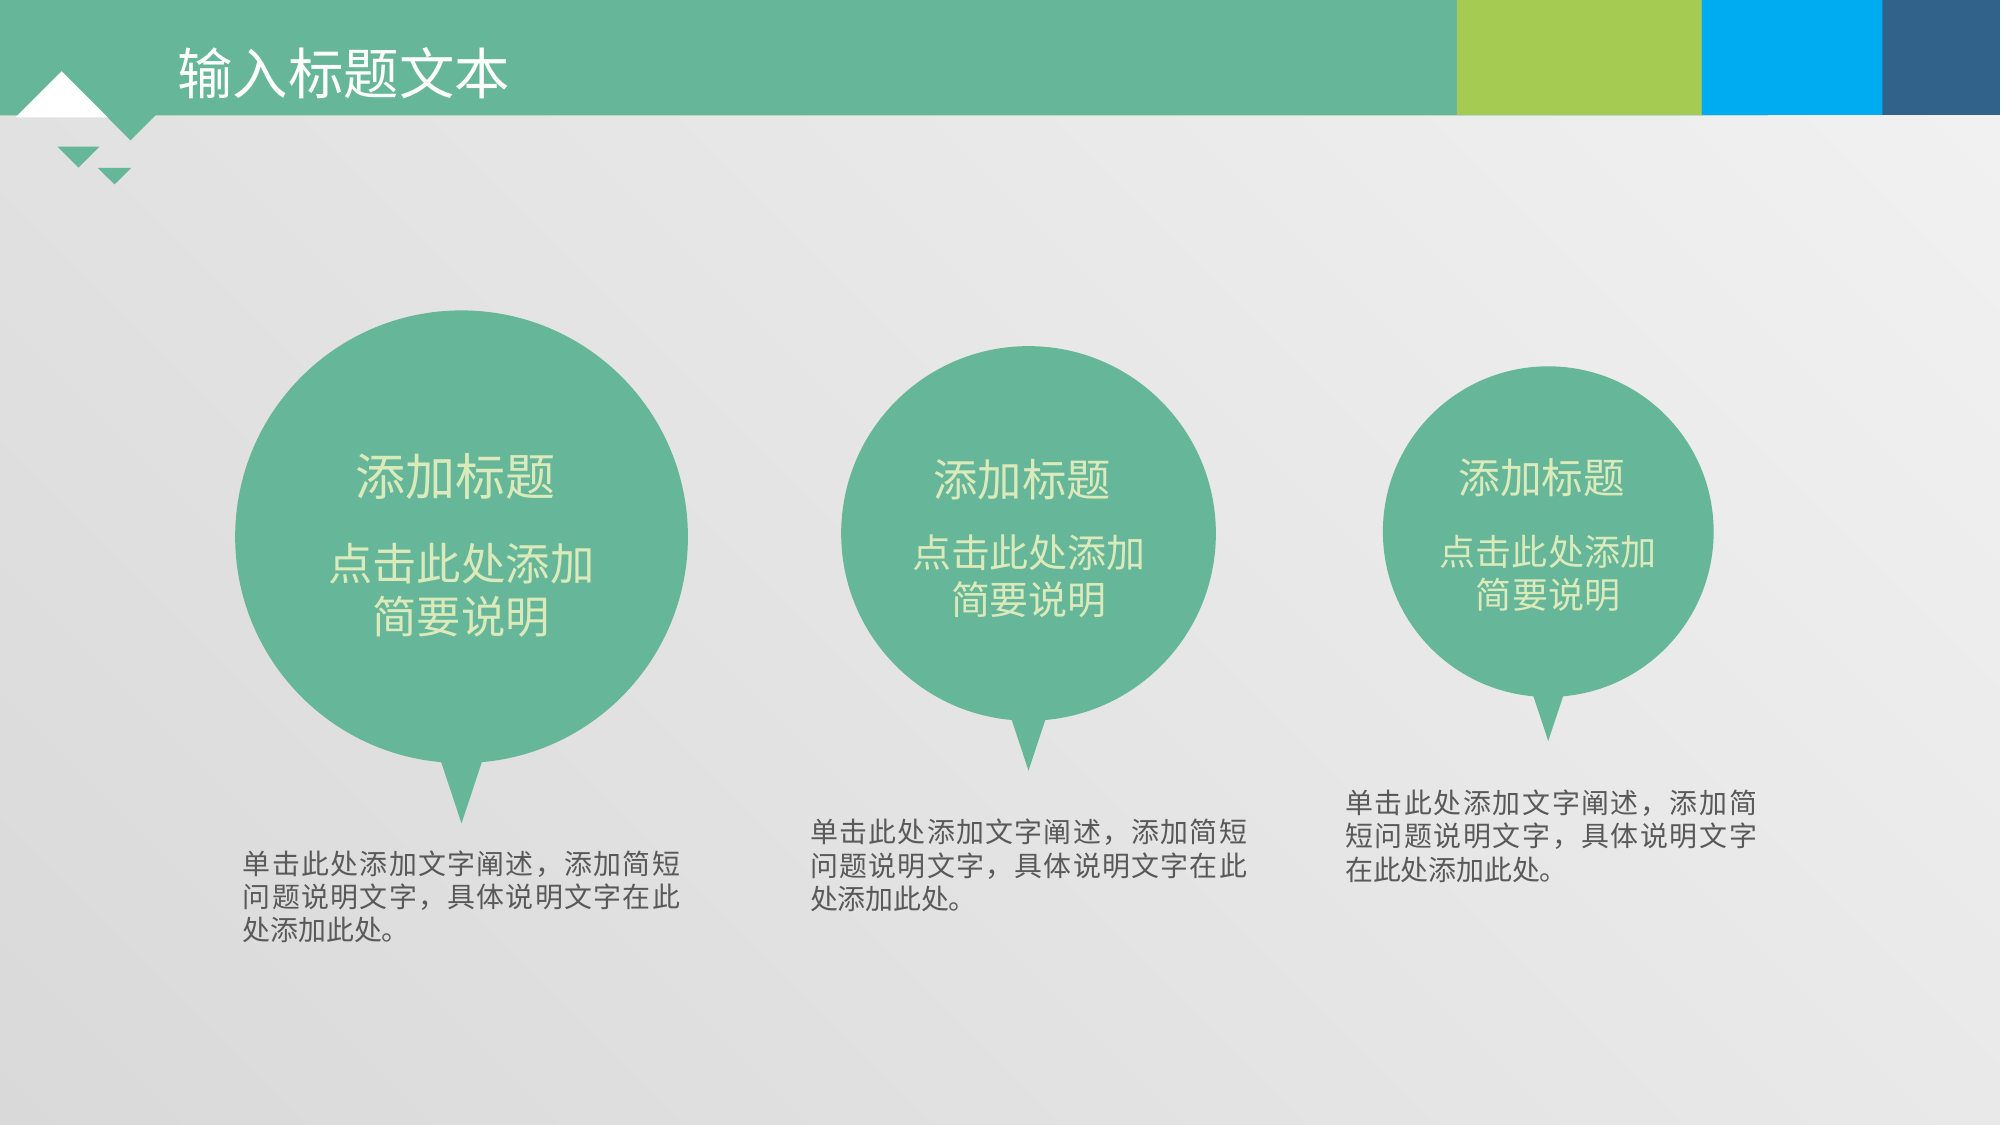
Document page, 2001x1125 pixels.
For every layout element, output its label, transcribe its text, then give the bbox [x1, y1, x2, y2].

text_box 单击此处添加文字阐述，添加简短问题说明文字，具体说明文字在此处添加此处。 [1330, 778, 1772, 894]
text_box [1382, 366, 1714, 742]
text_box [840, 345, 1217, 771]
text_box 单击此处添加文字阐述，添加简短问题说明文字，具体说明文字在此处添加此处。 [795, 807, 1262, 923]
text_box 单击此处添加文字阐述，添加简短问题说明文字，具体说明文字在此处添加此处。 [228, 838, 695, 954]
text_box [234, 310, 689, 824]
